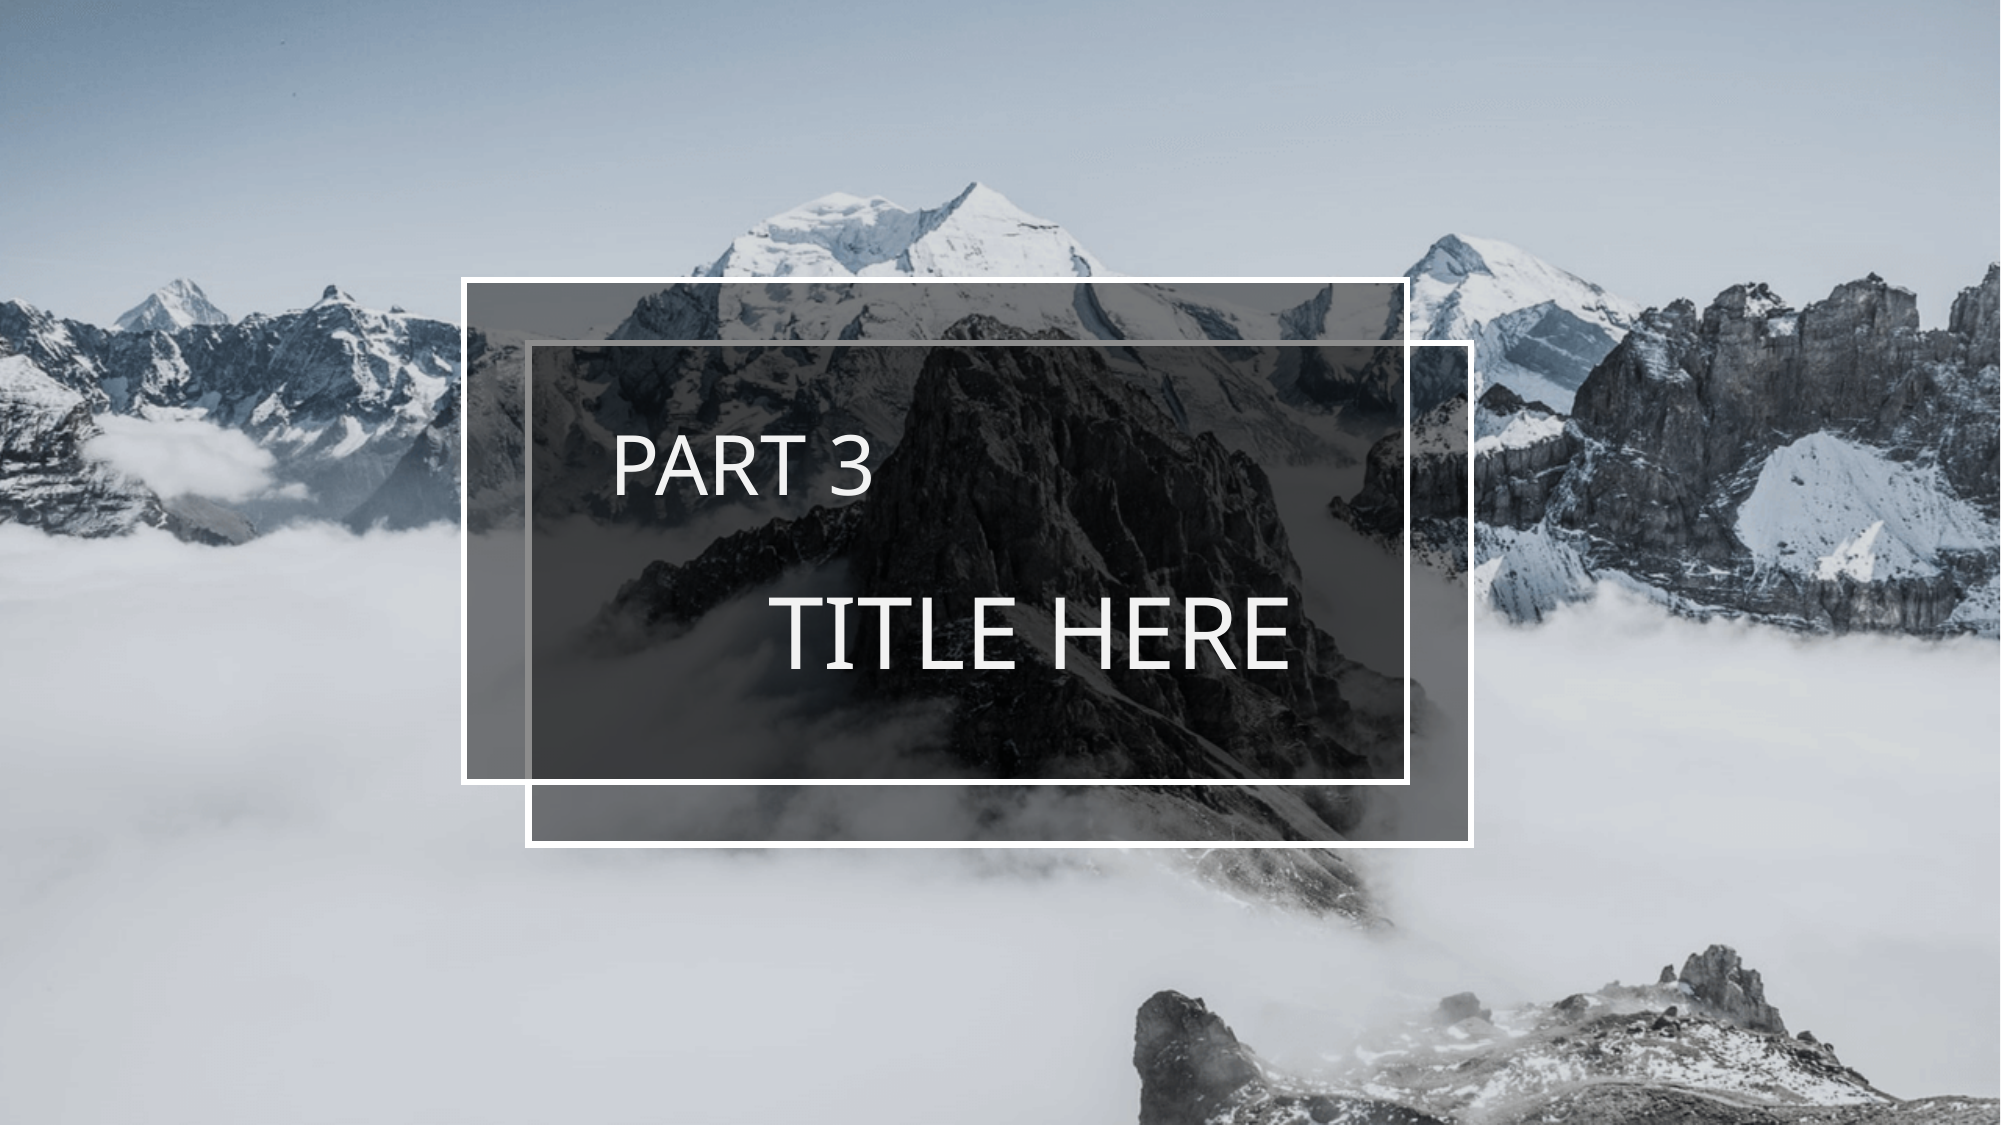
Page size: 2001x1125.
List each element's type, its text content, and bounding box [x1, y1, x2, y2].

text_box [527, 342, 1472, 846]
text_box PART 3 [594, 405, 1347, 520]
picture [0, 0, 2001, 1125]
text_box TITLE HERE [753, 562, 1408, 698]
text_box [463, 279, 1408, 783]
